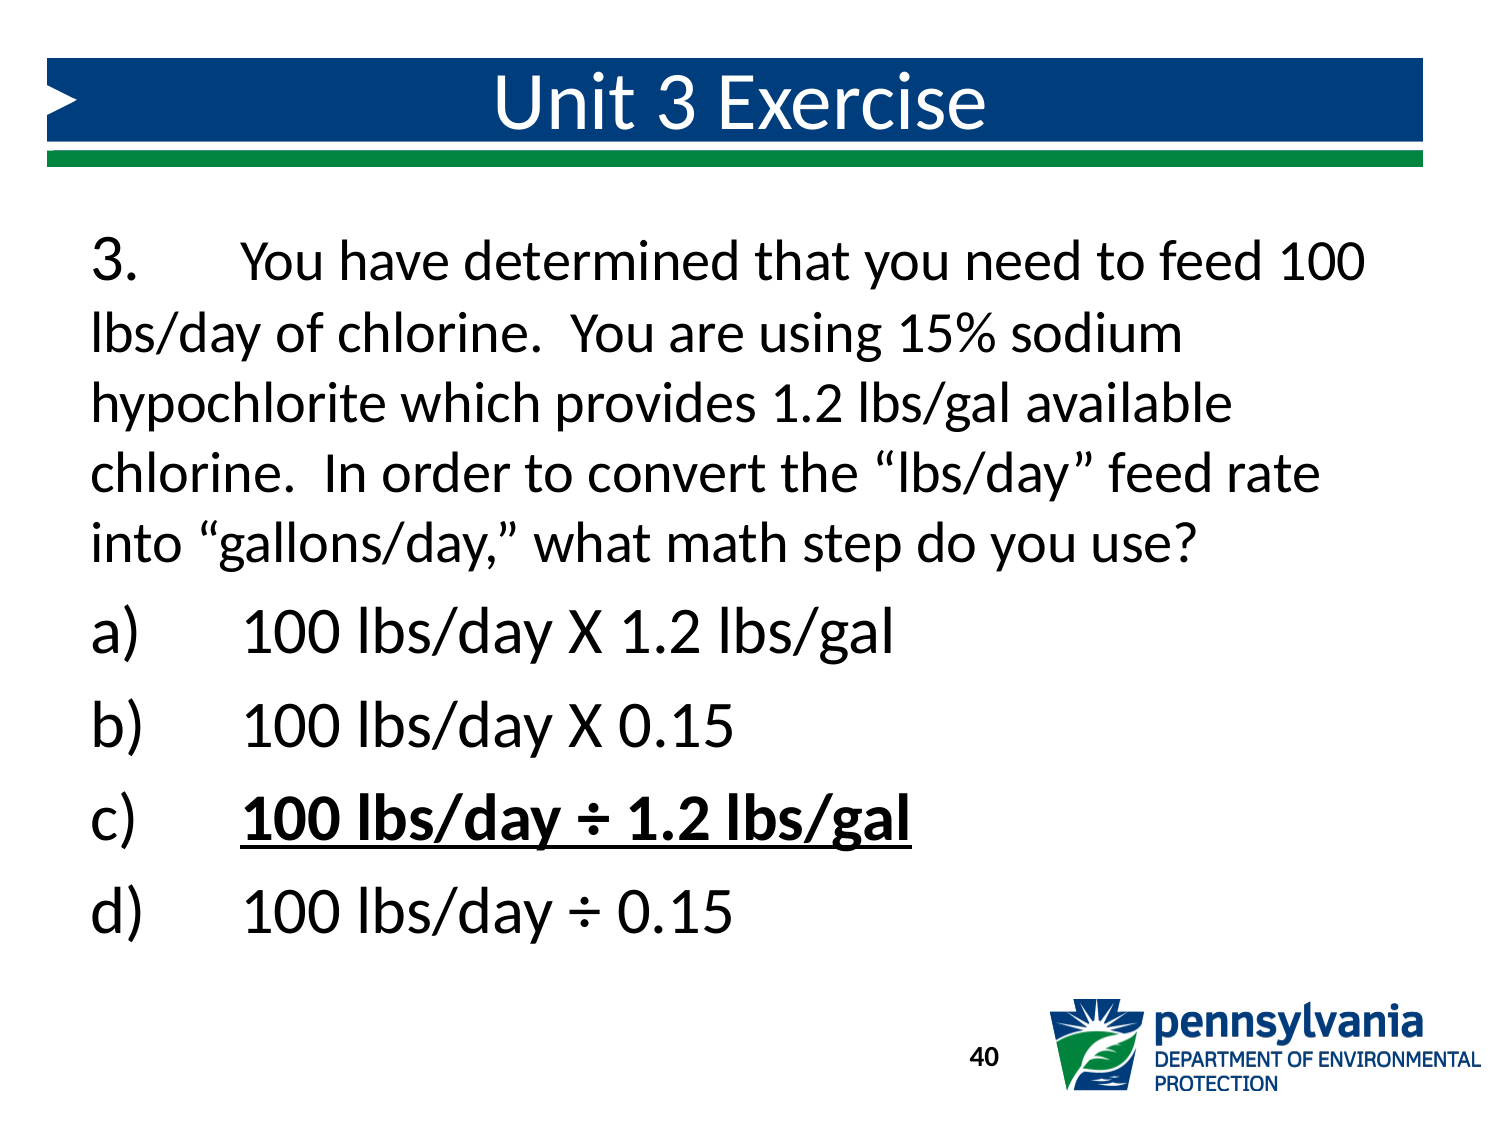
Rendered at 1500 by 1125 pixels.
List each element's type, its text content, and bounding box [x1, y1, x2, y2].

title Unit 3 Exercise [75, 38, 1425, 182]
picture [47, 58, 75, 167]
picture [1050, 999, 1481, 1091]
slide_number 40 [809, 1024, 1160, 1085]
list 3. You have determined that you need to feed 100 lbs/day of chlorine. You are using 15% sodium hypochlorite which provides 1.2 lbs/gal available chlorine. In order to convert the “lbs/day” feed rate into “gallons/day,” what math step do you use? a) 100 lbs/day X 1.2 lbs/gal b) 100 lbs/day X 0.15 c) 100 lbs/day ÷ 1.2 lbs/gal d) 100 lbs/day ÷ 0.15 [75, 206, 1425, 1005]
